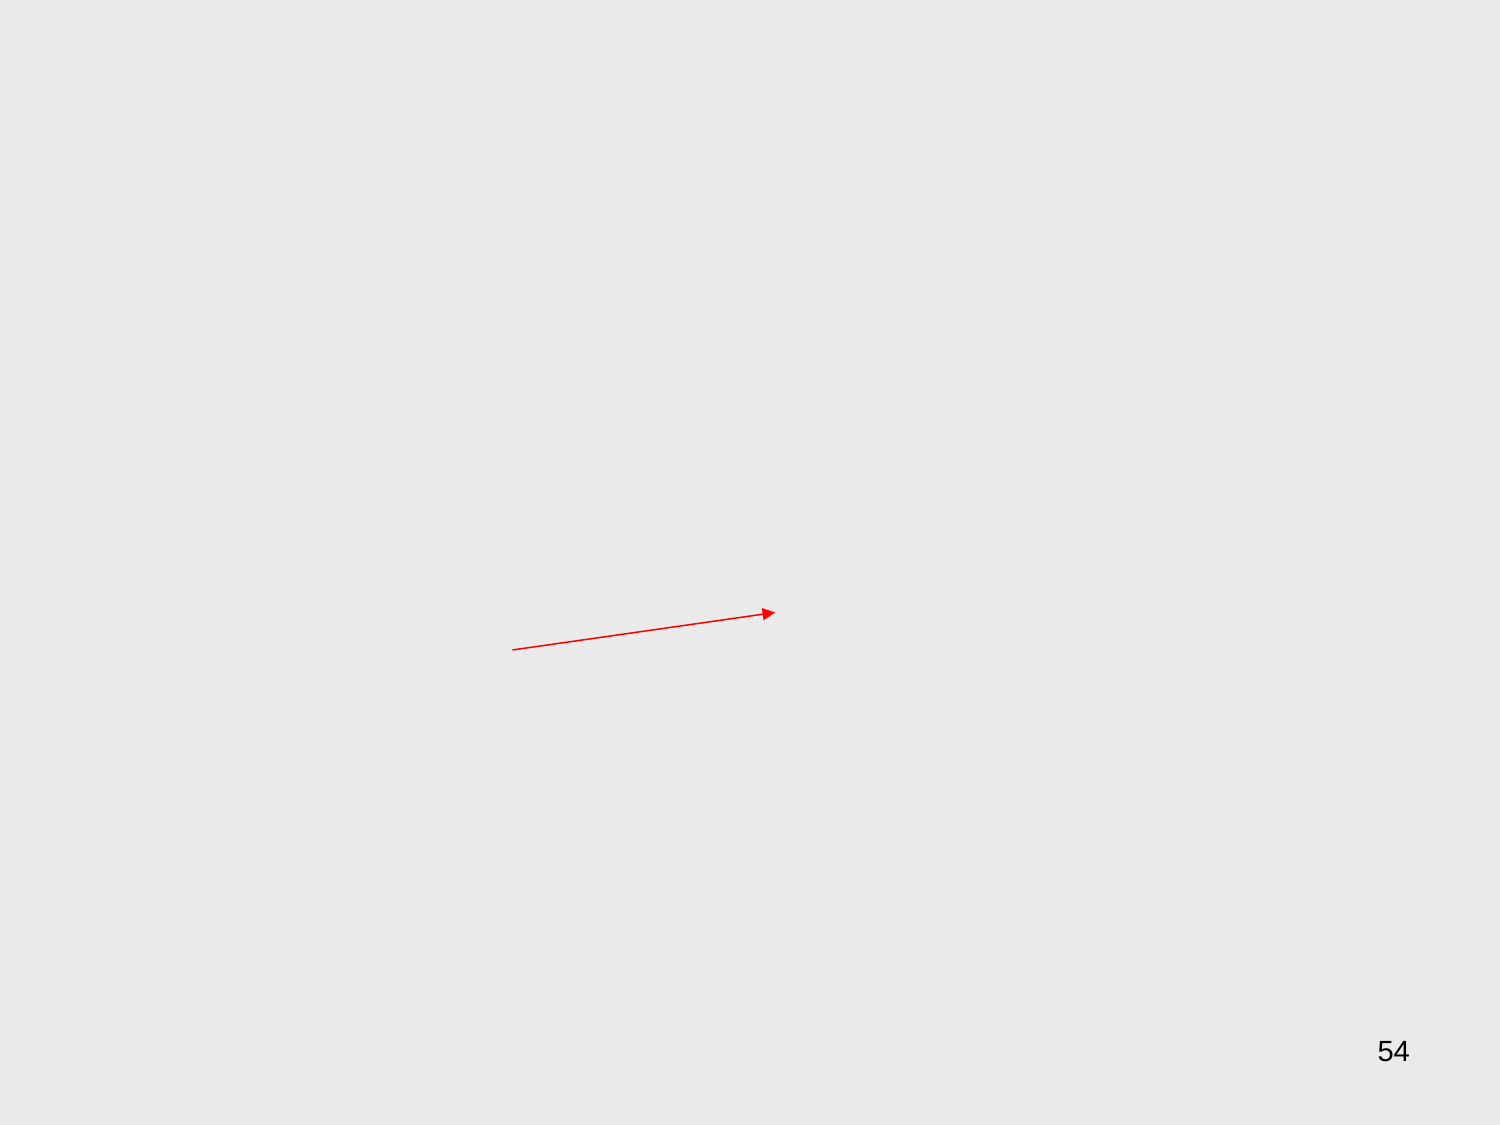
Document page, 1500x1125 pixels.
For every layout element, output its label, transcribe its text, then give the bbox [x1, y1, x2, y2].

slide_number 54 [1074, 1024, 1425, 1103]
text_box [512, 608, 775, 651]
